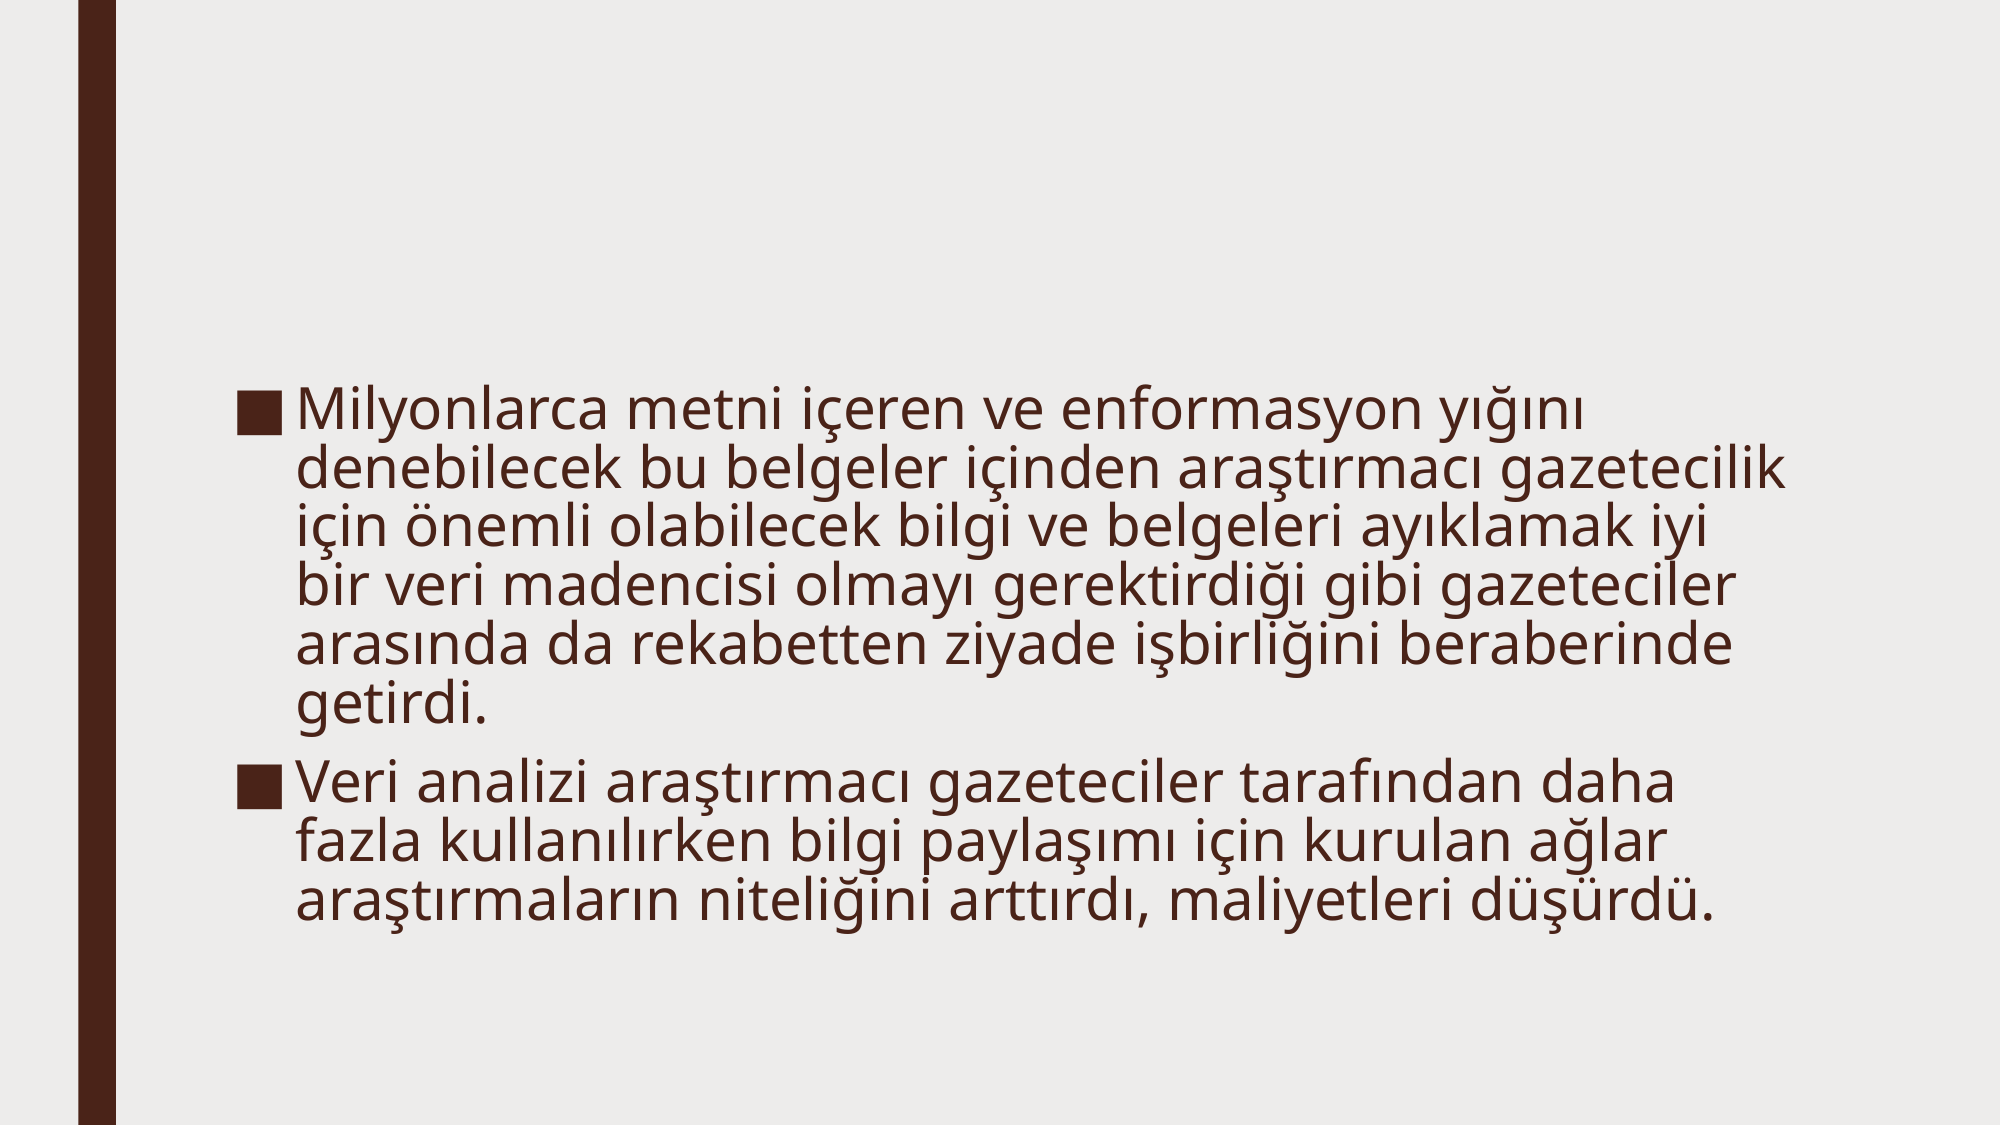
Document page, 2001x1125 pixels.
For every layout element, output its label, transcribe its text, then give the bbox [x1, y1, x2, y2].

list Milyonlarca metni içeren ve enformasyon yığını denebilecek bu belgeler içinden araştırmacı gazetecilik için önemli olabilecek bilgi ve belgeleri ayıklamak iyi bir veri madencisi olmayı gerektirdiği gibi gazeteciler arasında da rekabetten ziyade işbirliğini beraberinde getirdi. Veri analizi araştırmacı gazeteciler tarafından daha fazla kullanılırken bilgi paylaşımı için kurulan ağlar araştırmaların niteliğini arttırdı, maliyetleri düşürdü. [224, 374, 1801, 963]
